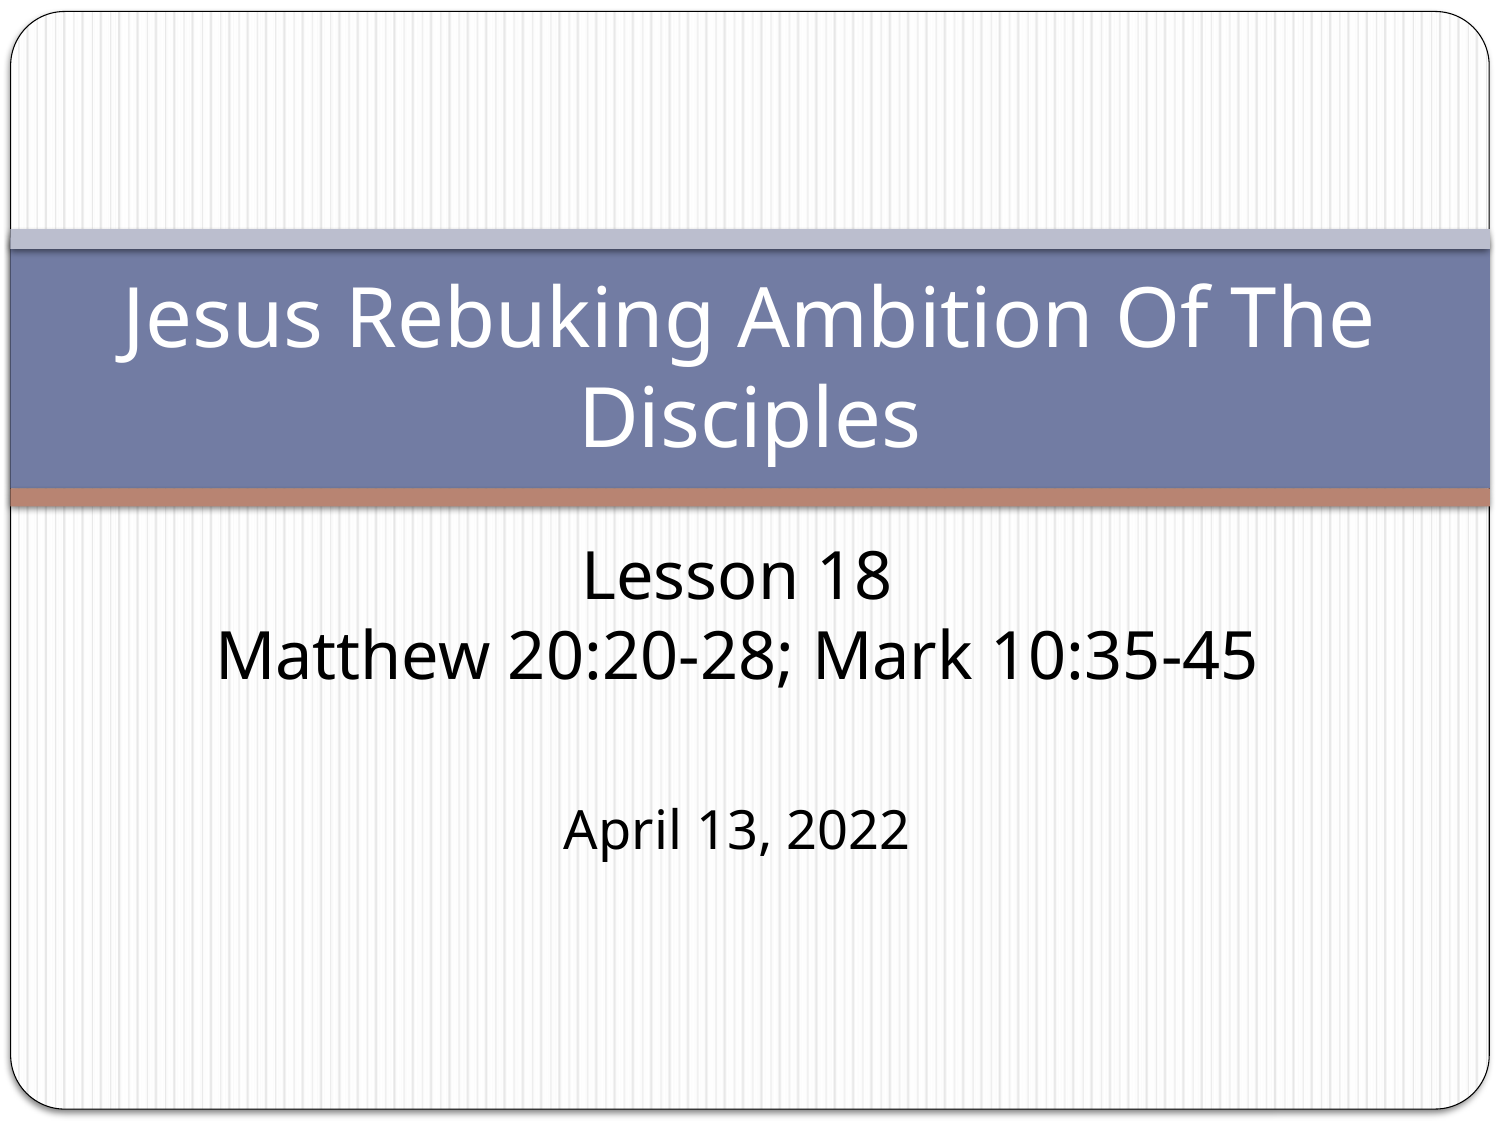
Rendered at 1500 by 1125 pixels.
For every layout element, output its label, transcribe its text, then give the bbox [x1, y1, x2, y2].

picture [12, 12, 1488, 229]
text_box April 13, 2022 [212, 787, 1263, 868]
subtitle Lesson 18 Matthew 20:20-28; Mark 10:35-45 [96, 524, 1379, 1125]
title Jesus Rebuking Ambition Of The Disciples [74, 246, 1426, 489]
picture [12, 507, 1488, 1108]
